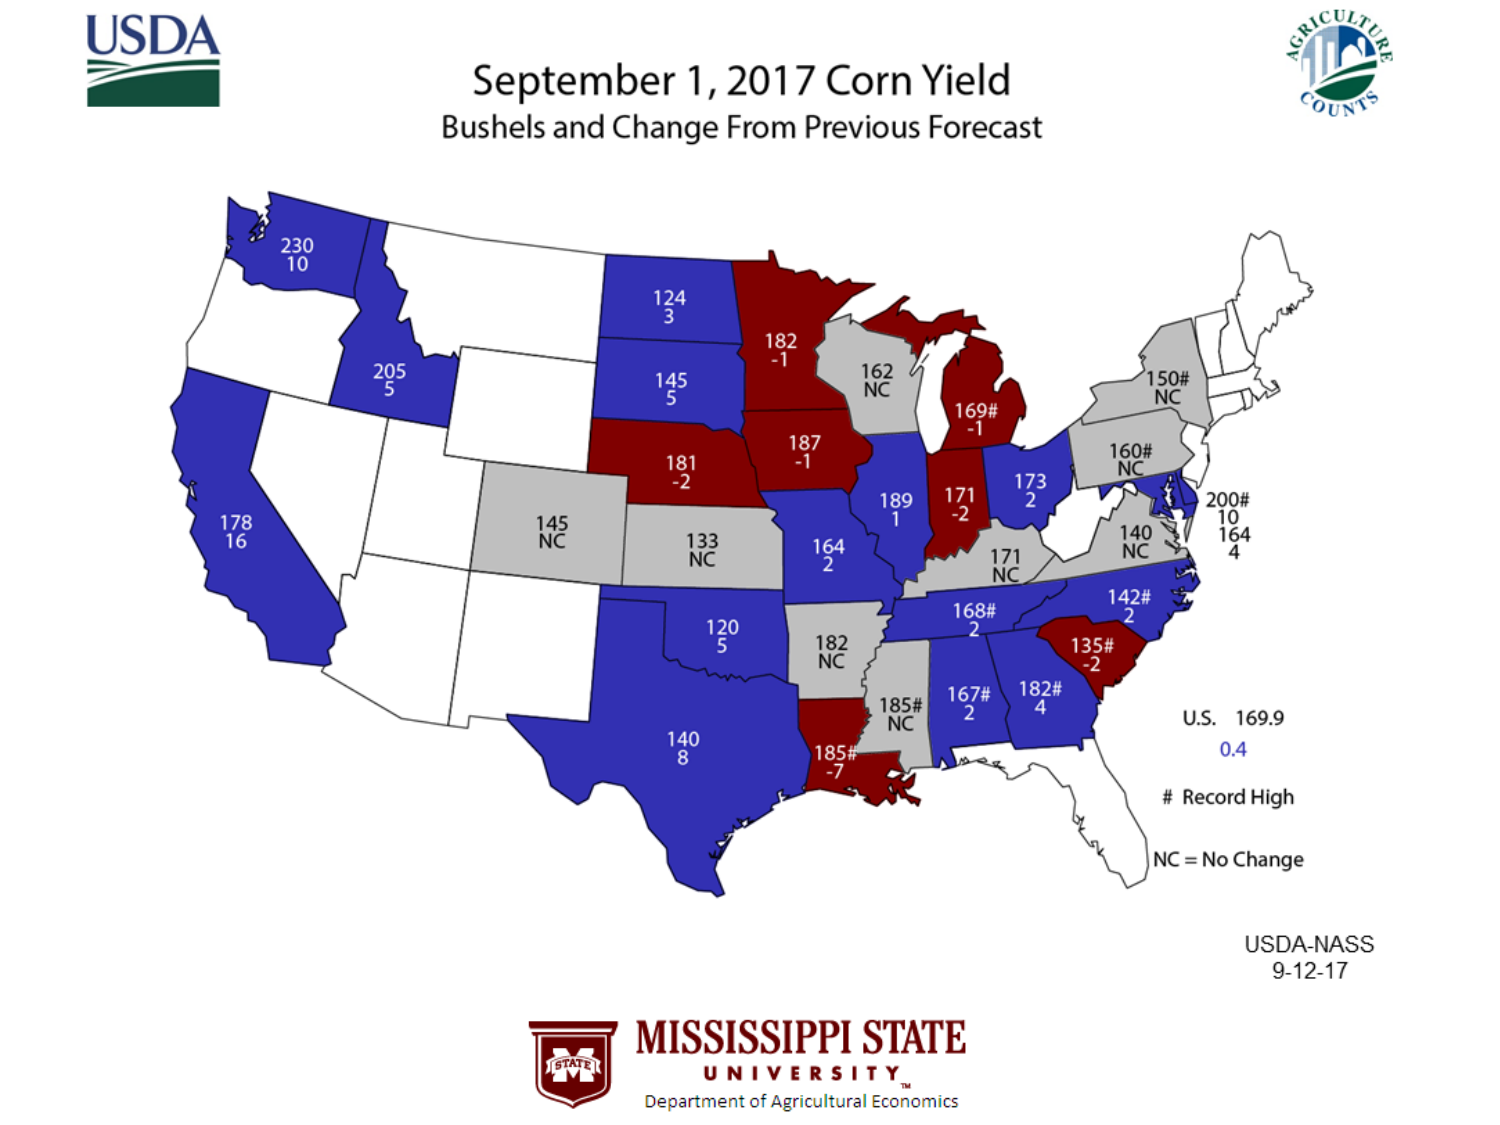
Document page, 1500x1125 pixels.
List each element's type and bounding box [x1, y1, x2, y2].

picture [525, 1012, 975, 1125]
list [74, 3, 1404, 1001]
